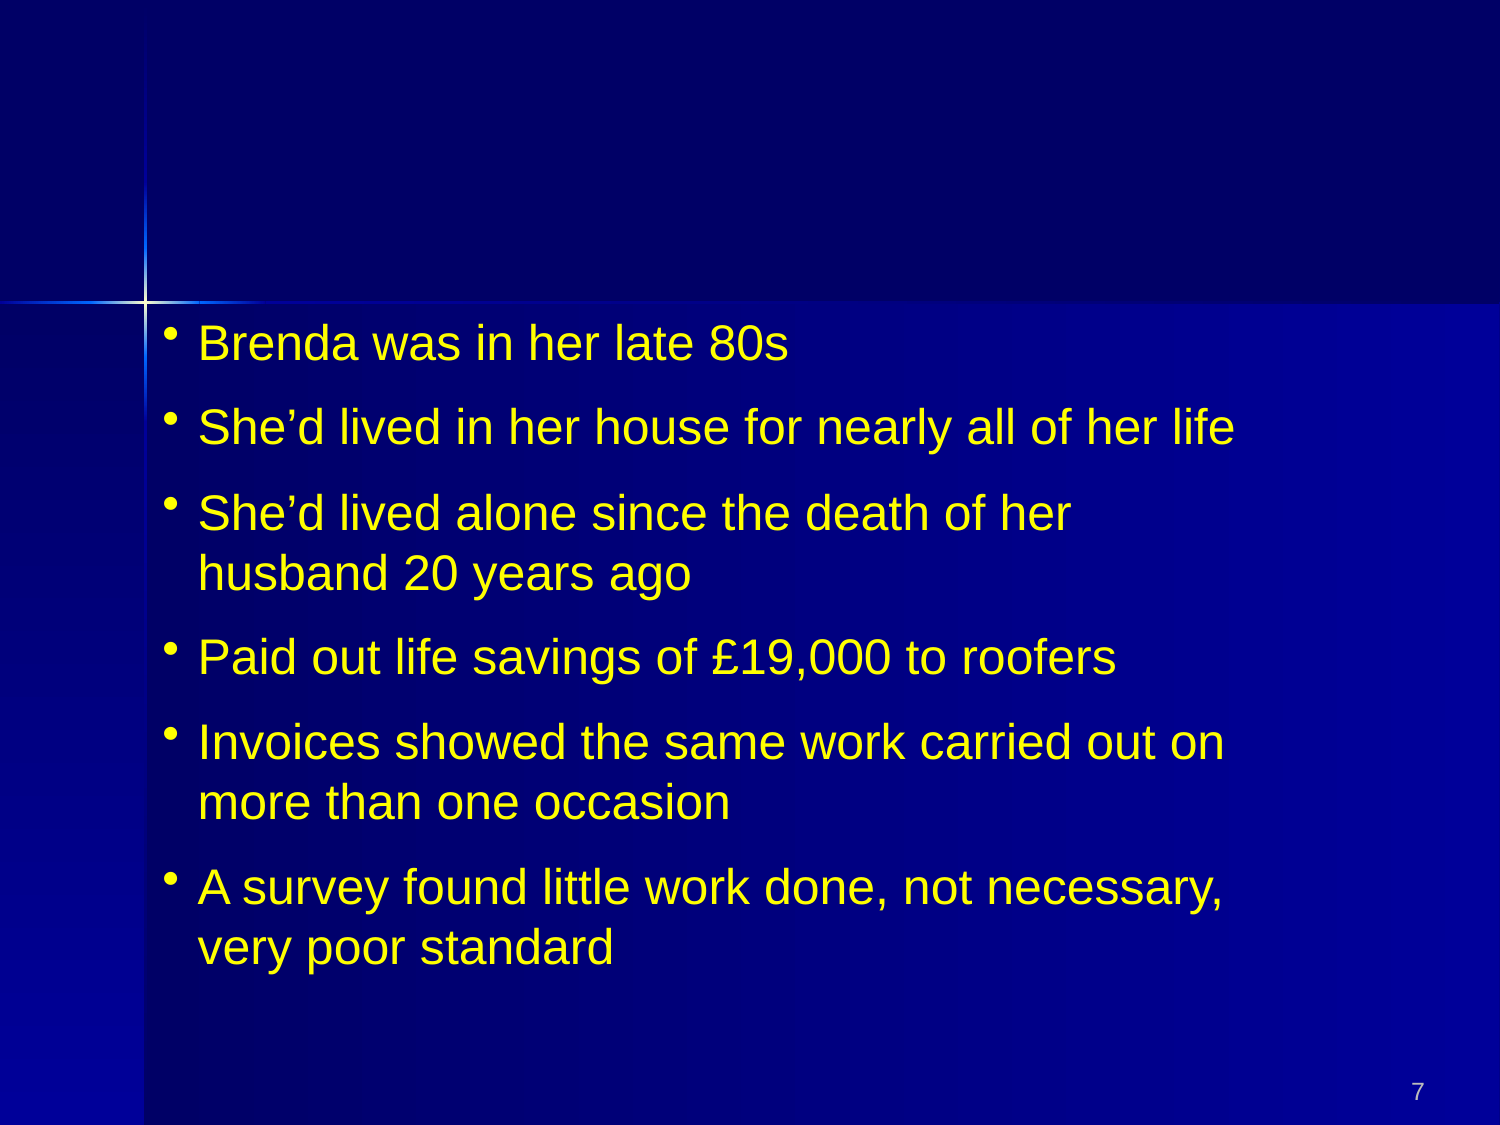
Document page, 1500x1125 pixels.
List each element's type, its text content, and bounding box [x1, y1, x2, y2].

text_box Brenda was in her late 80s She’d lived in her house for nearly all of her life She’d lived alone since the death of her husband 20 years ago Paid out life savings of £19,000 to roofers Invoices showed the same work carried out on more than one occasion A survey found little work done, not necessary, very poor standard [147, 302, 1282, 1018]
slide_number 7 [1299, 1052, 1426, 1113]
